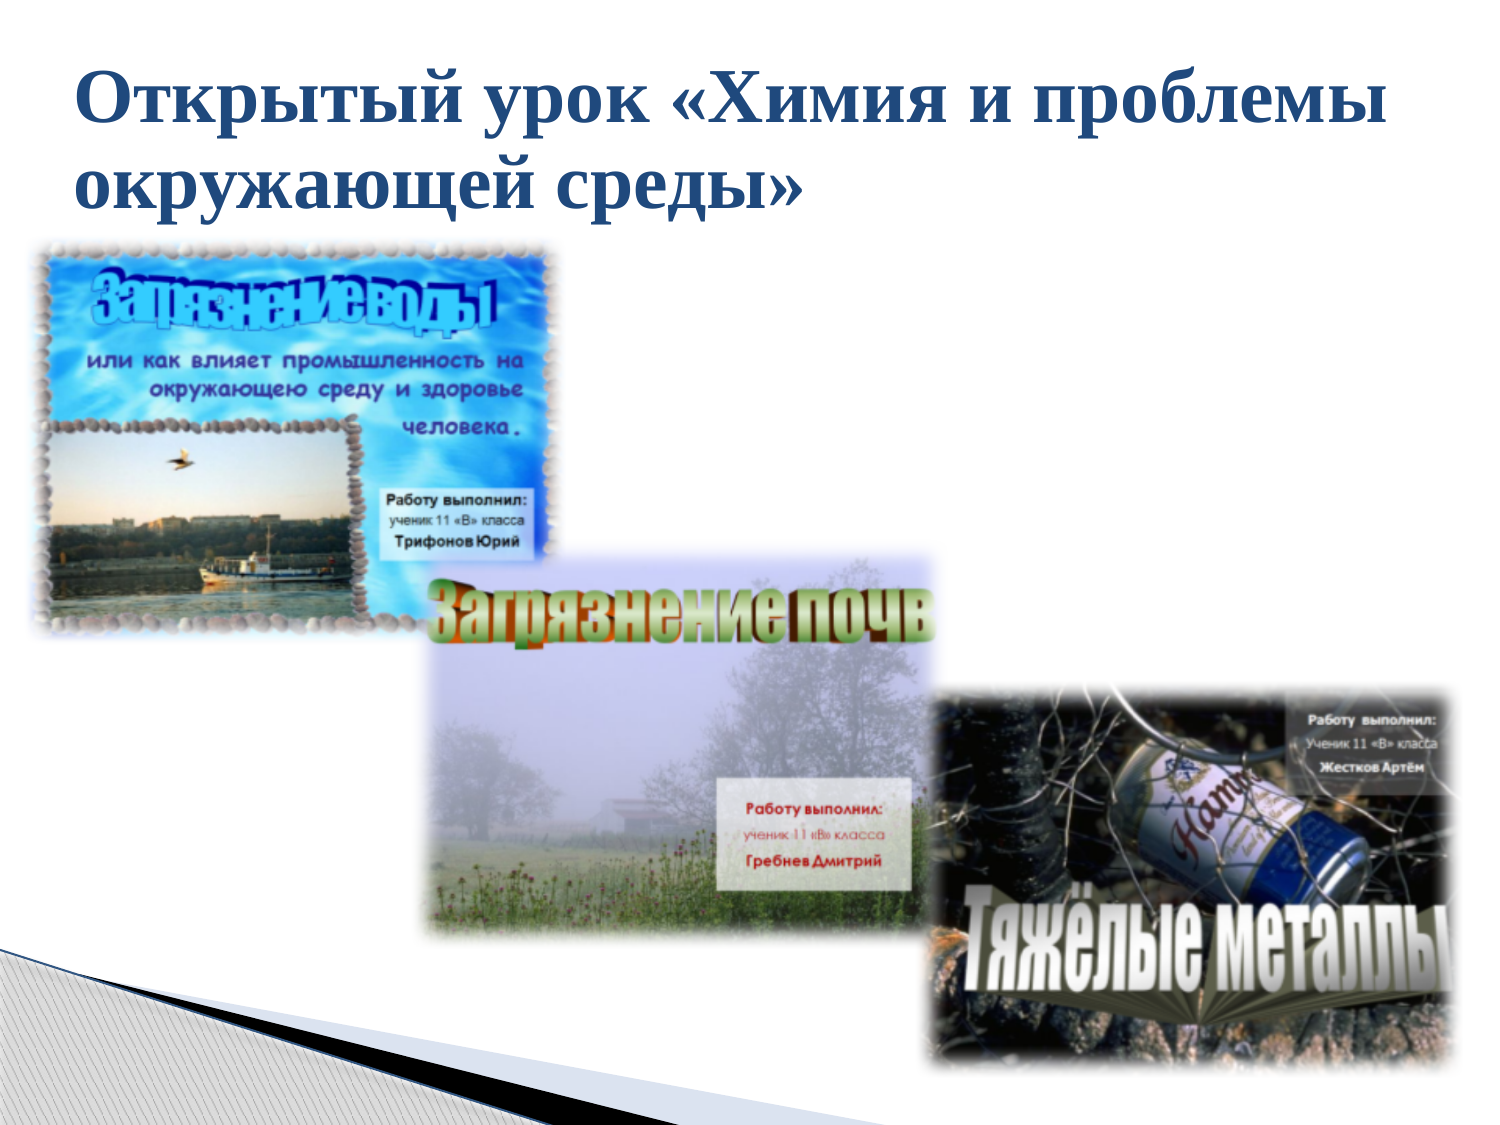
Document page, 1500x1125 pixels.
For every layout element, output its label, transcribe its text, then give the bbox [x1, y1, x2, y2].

picture [913, 679, 1464, 1079]
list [409, 538, 950, 950]
picture [23, 234, 567, 647]
title Открытый урок «Химия и проблемы окружающей среды» [58, 45, 1430, 233]
